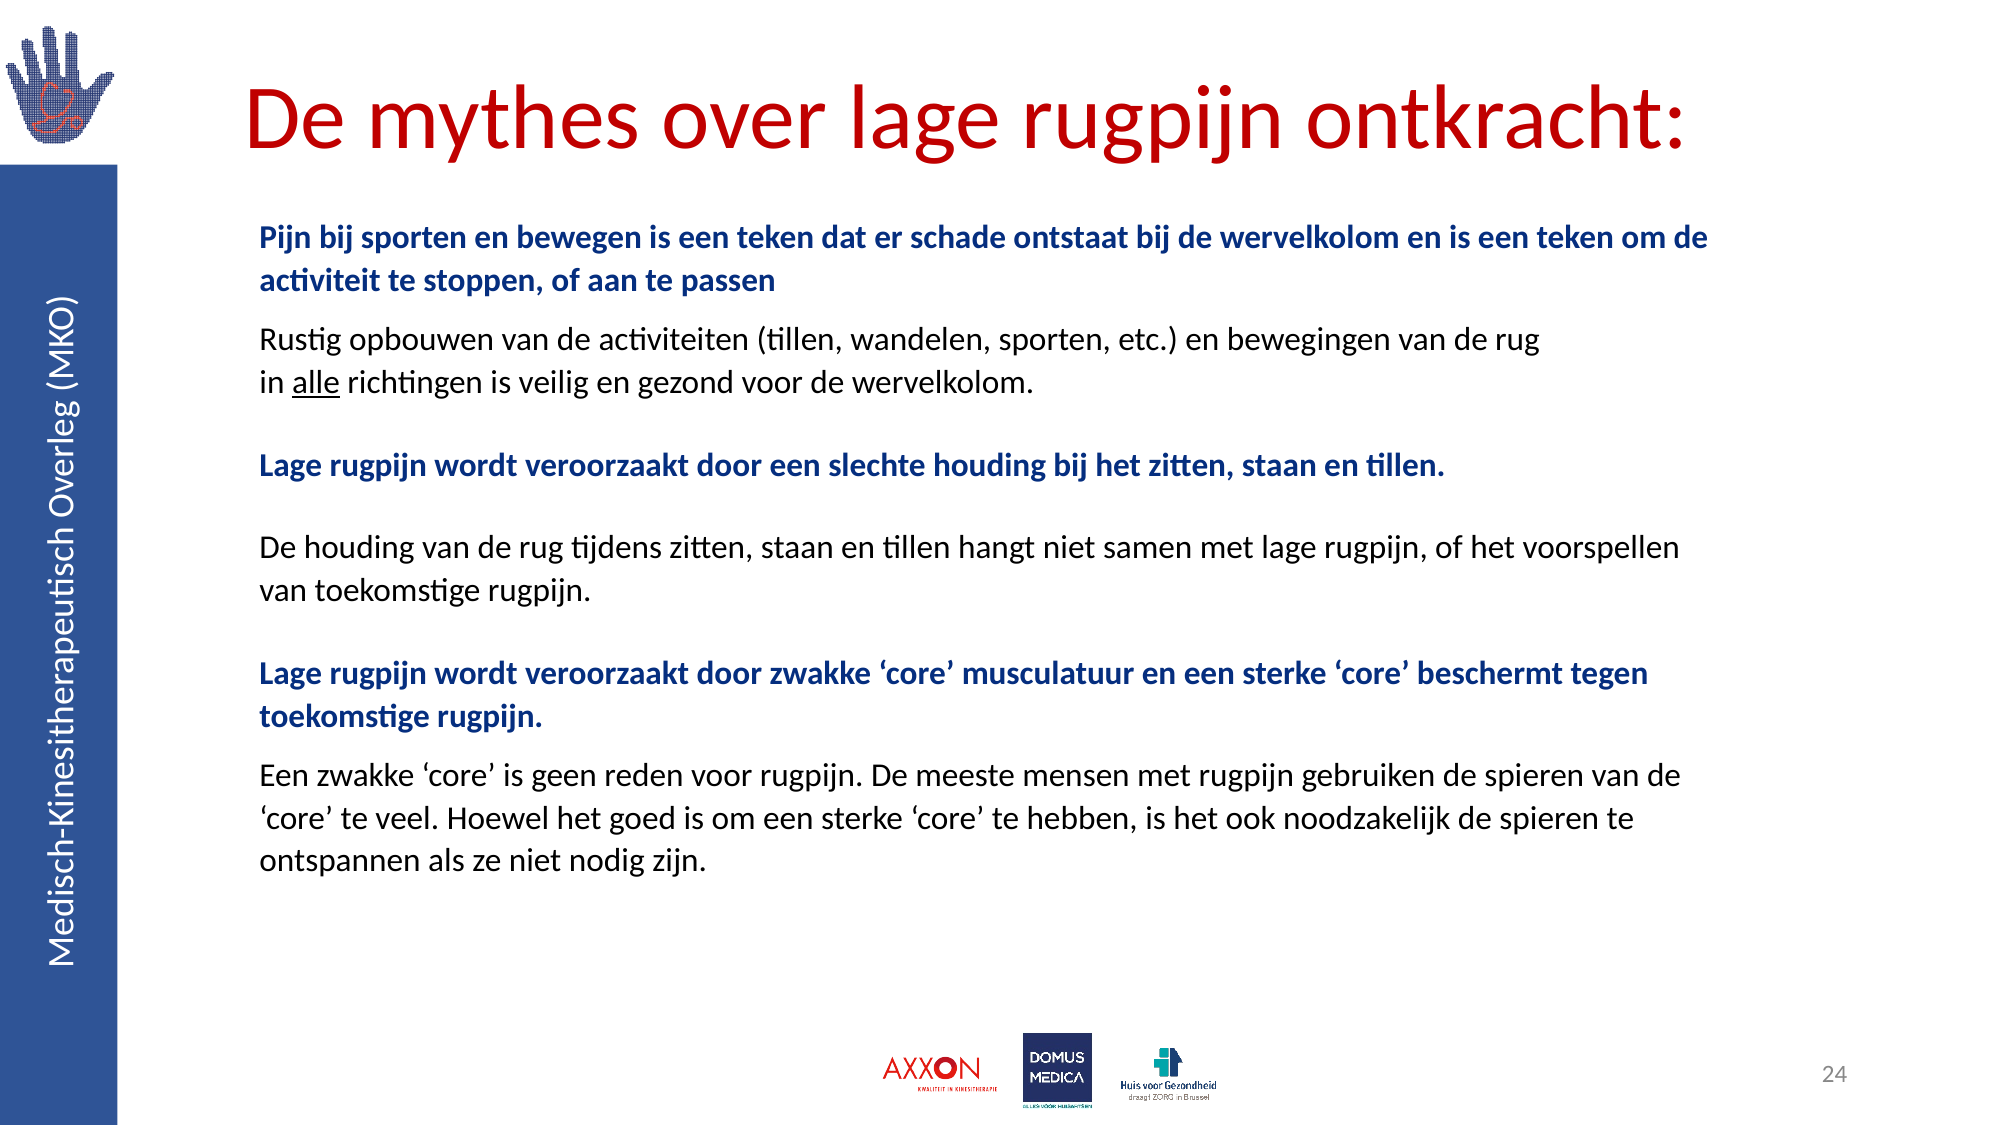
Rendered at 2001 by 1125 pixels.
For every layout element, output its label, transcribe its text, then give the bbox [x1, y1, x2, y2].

text_box Pijn bij sporten en bewegen is een teken dat er schade ontstaat bij de wervelkolom en is een teken om de activiteit te stoppen, of aan te passen Rustig opbouwen van de activiteiten (tillen, wandelen, sporten, etc.) en bewegingen van de rug in alle richtingen is veilig en gezond voor de wervelkolom. Lage rugpijn wordt veroorzaakt door een slechte houding bij het zitten, staan en tillen. De houding van de rug tijdens zitten, staan en tillen hangt niet samen met lage rugpijn, of het voorspellen van toekomstige rugpijn. Lage rugpijn wordt veroorzaakt door zwakke ‘core’ musculatuur en een sterke ‘core’ beschermt tegen toekomstige rugpijn. Een zwakke ‘core’ is geen reden voor rugpijn. De meeste mensen met rugpijn gebruiken de spieren van de ‘core’ te veel. Hoewel het goed is om een sterke ‘core’ te hebben, is het ook noodzakelijk de spieren te ontspannen als ze niet nodig zijn. [244, 205, 1738, 961]
picture [1121, 1048, 1216, 1101]
title De mythes over lage rugpijn ontkracht: [229, 59, 1863, 278]
picture [1010, 1020, 1104, 1121]
picture [2, 5, 118, 169]
picture [875, 1047, 1003, 1102]
slide_number 24 [1412, 1042, 1863, 1103]
